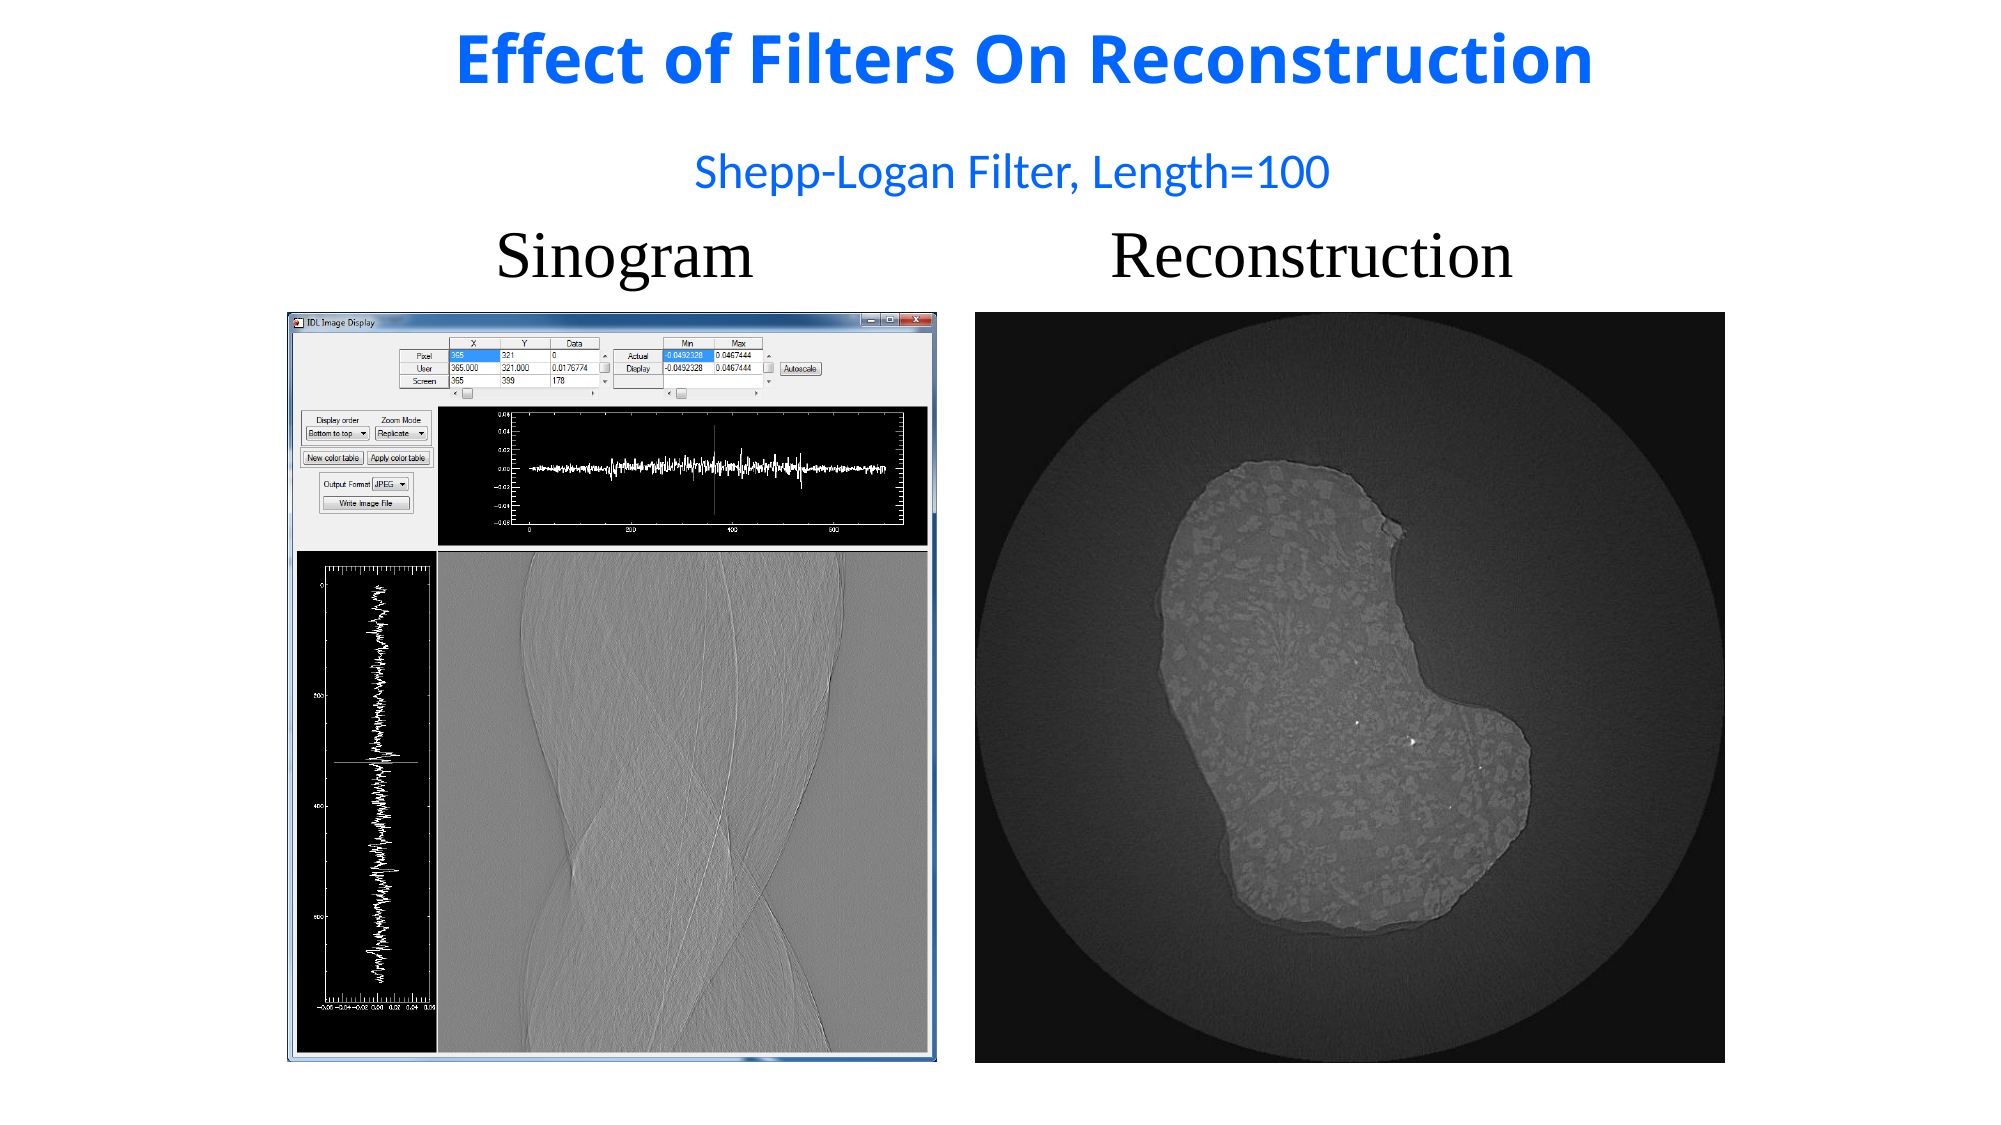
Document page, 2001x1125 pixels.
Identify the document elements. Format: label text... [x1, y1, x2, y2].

picture [974, 312, 1725, 1063]
list Shepp-Logan Filter, Length=100 [650, 137, 1375, 225]
text_box Sinogram [350, 212, 900, 300]
picture [287, 312, 937, 1062]
title Effect of Filters On Reconstruction [387, 0, 1663, 125]
text_box Reconstruction [1037, 212, 1588, 300]
